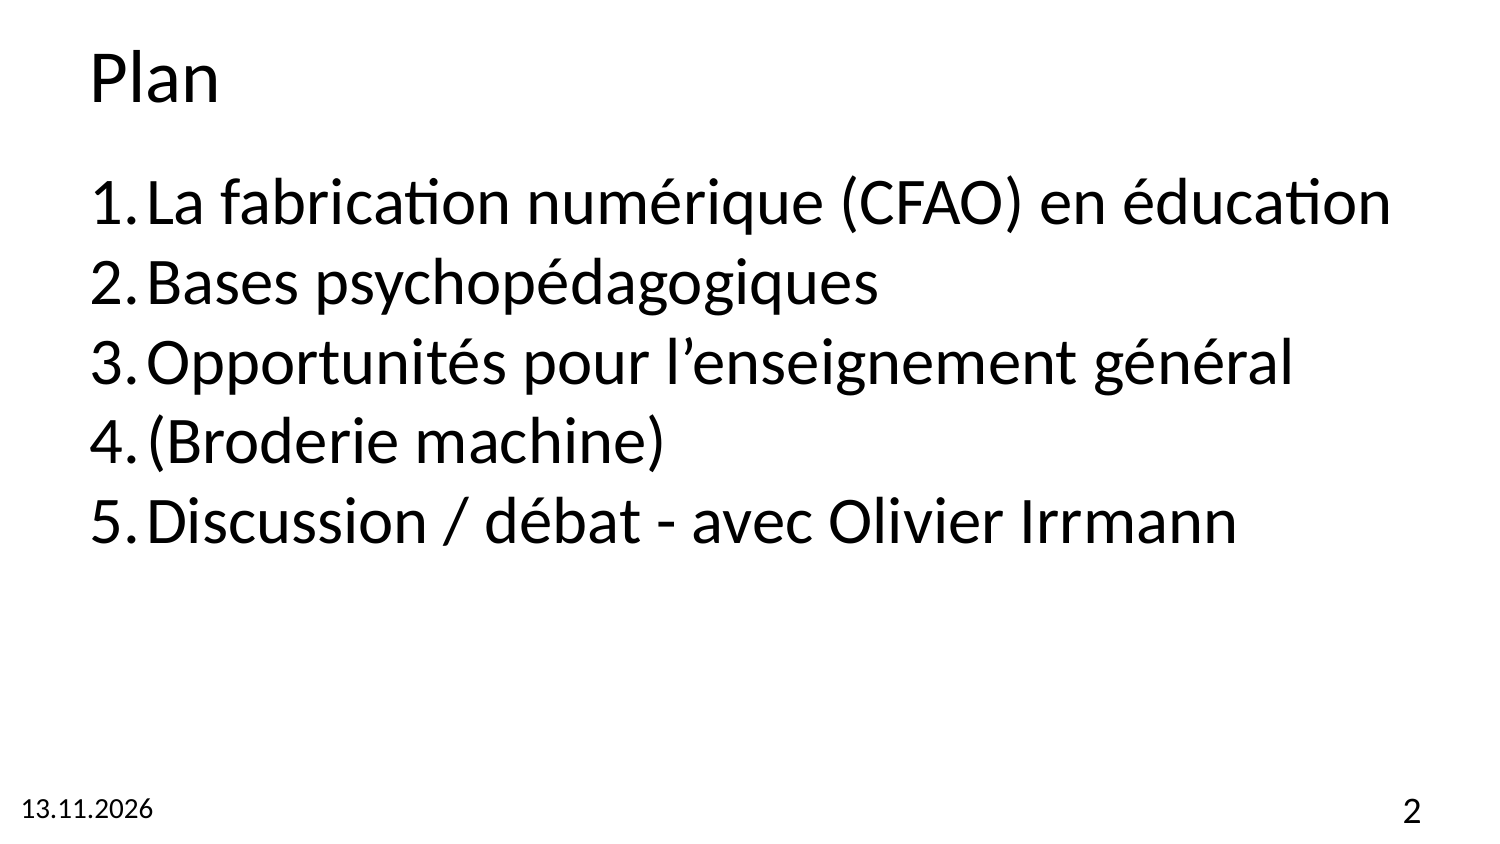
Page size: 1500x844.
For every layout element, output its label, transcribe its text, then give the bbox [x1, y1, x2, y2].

slide_number 2 [1387, 778, 1471, 824]
text_box La fabrication numérique (CFAO) en éducation Bases psychopédagogiques Opportunités pour l’enseignement général (Broderie machine) Discussion / débat - avec Olivier Irrmann [75, 150, 1458, 655]
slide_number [5, 782, 356, 827]
title Plan [75, 20, 1425, 113]
